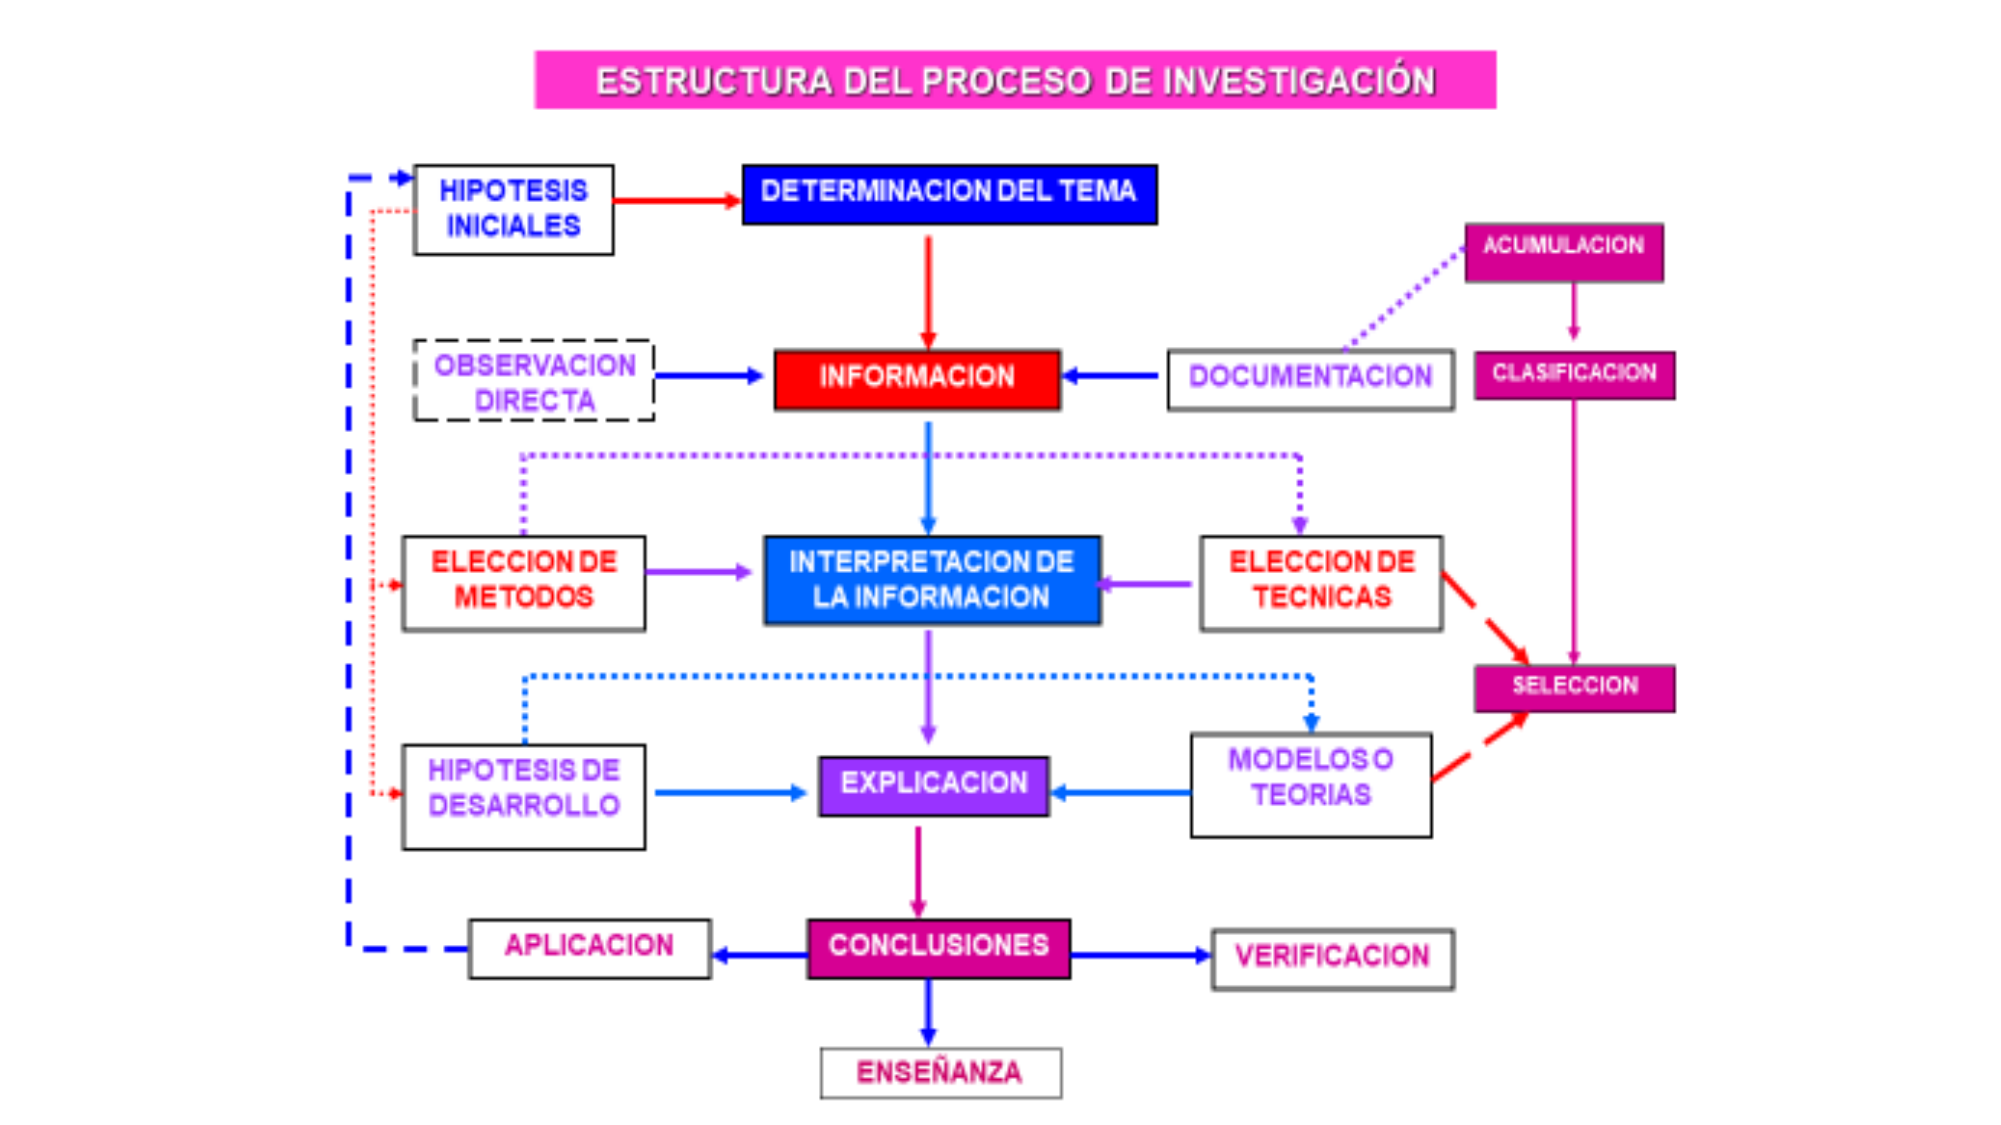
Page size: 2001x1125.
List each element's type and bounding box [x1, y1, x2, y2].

picture [312, 21, 1700, 1125]
